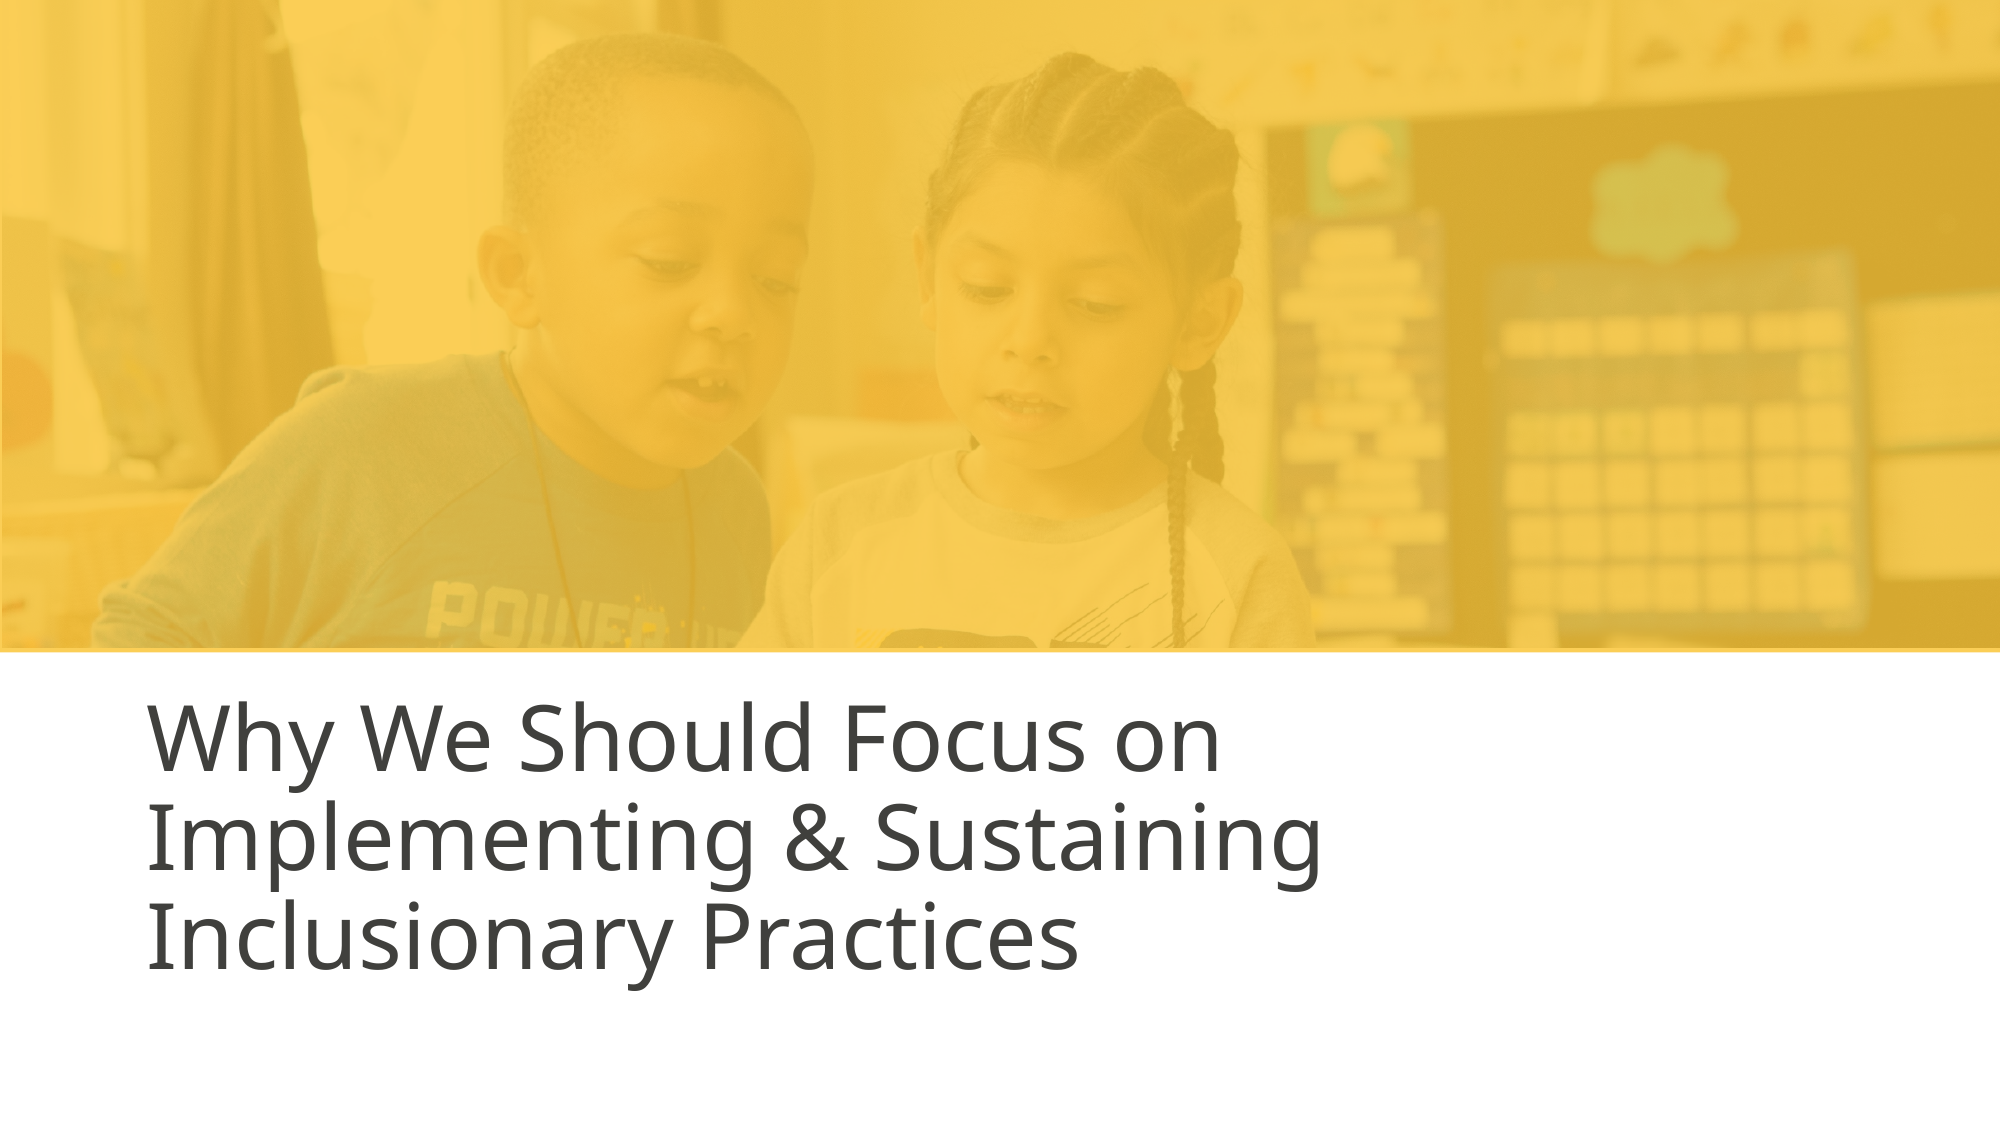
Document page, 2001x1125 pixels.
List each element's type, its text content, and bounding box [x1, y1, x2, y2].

title Why We Should Focus on Implementing & Sustaining Inclusionary Practices [131, 731, 1857, 950]
